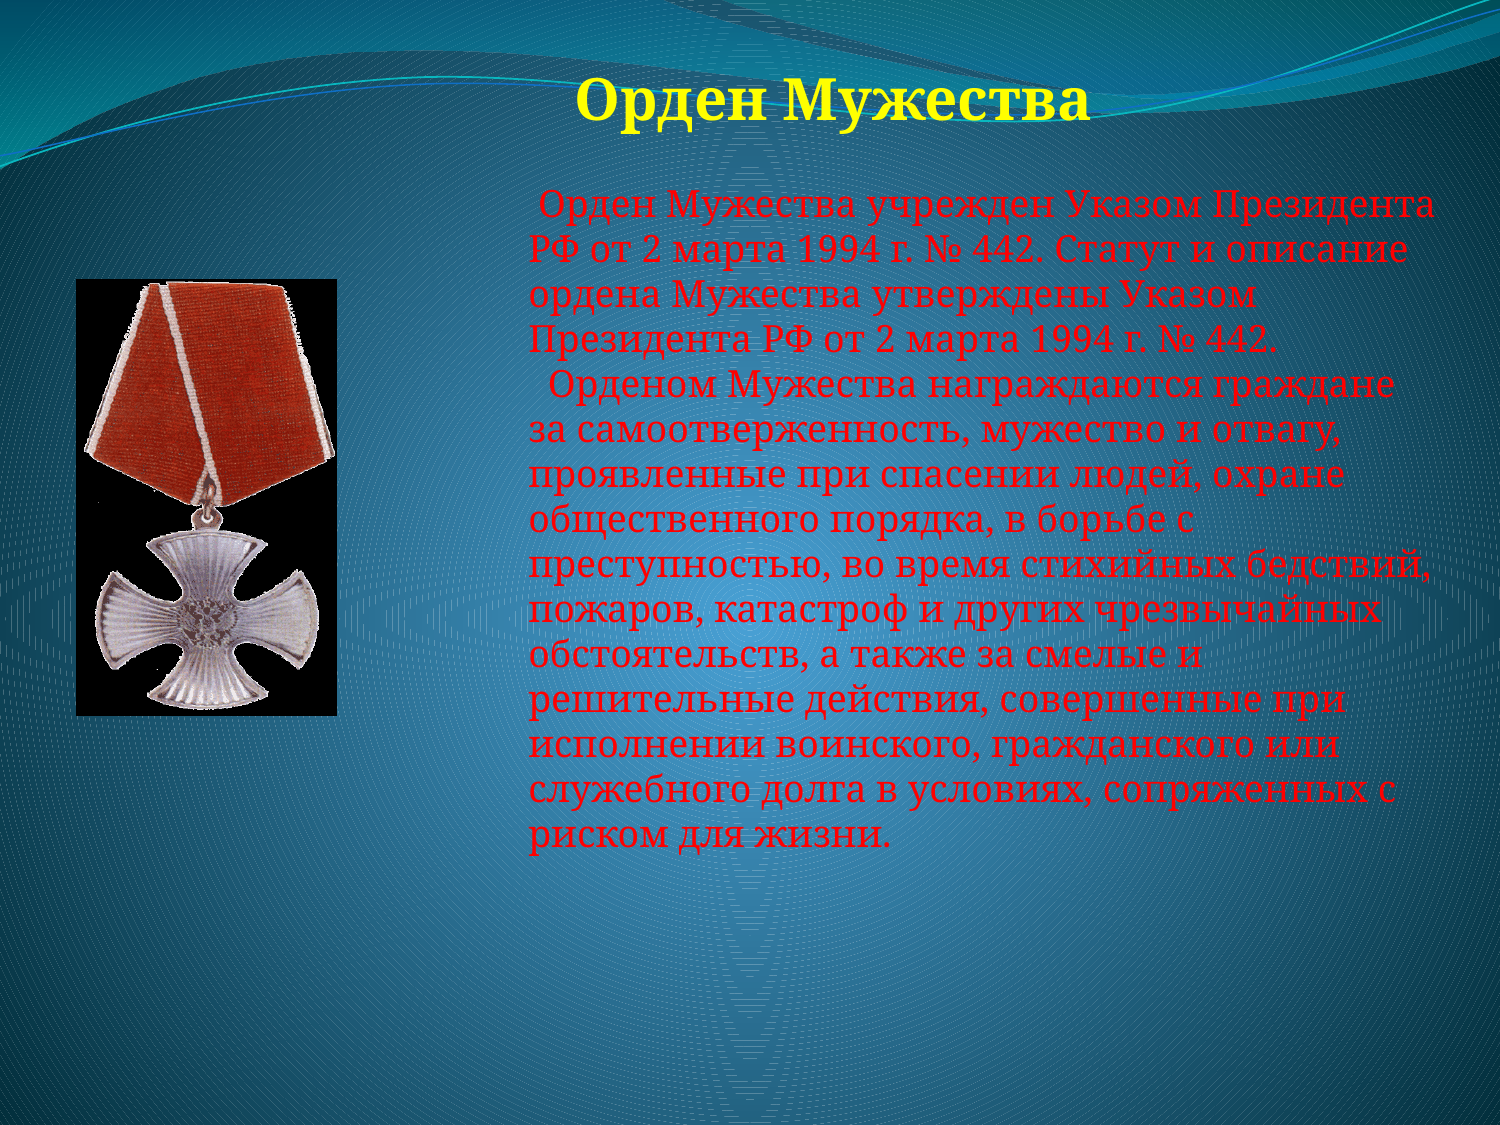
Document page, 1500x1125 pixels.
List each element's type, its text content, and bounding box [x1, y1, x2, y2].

picture [76, 279, 337, 717]
text_box Орден Мужества учрежден Указом Президента РФ от 2 марта 1994 г. № 442. Статут и описание ордена Мужества утверждены Указом Президента РФ от 2 марта 1994 г. № 442. Орденом Мужества награждаются граждане за самоотверженность, мужество и отвагу, проявленные при спасении людей, охране общественного порядка, в борьбе с преступностью, во время стихийных бедствий, пожаров, катастроф и других чрезвычайных обстоятельств, а также за смелые и решительные действия, совершенные при исполнении воинского, гражданского или служебного долга в условиях, сопряженных с риском для жизни. [513, 172, 1459, 952]
text_box Орден Мужества [41, 54, 1459, 210]
